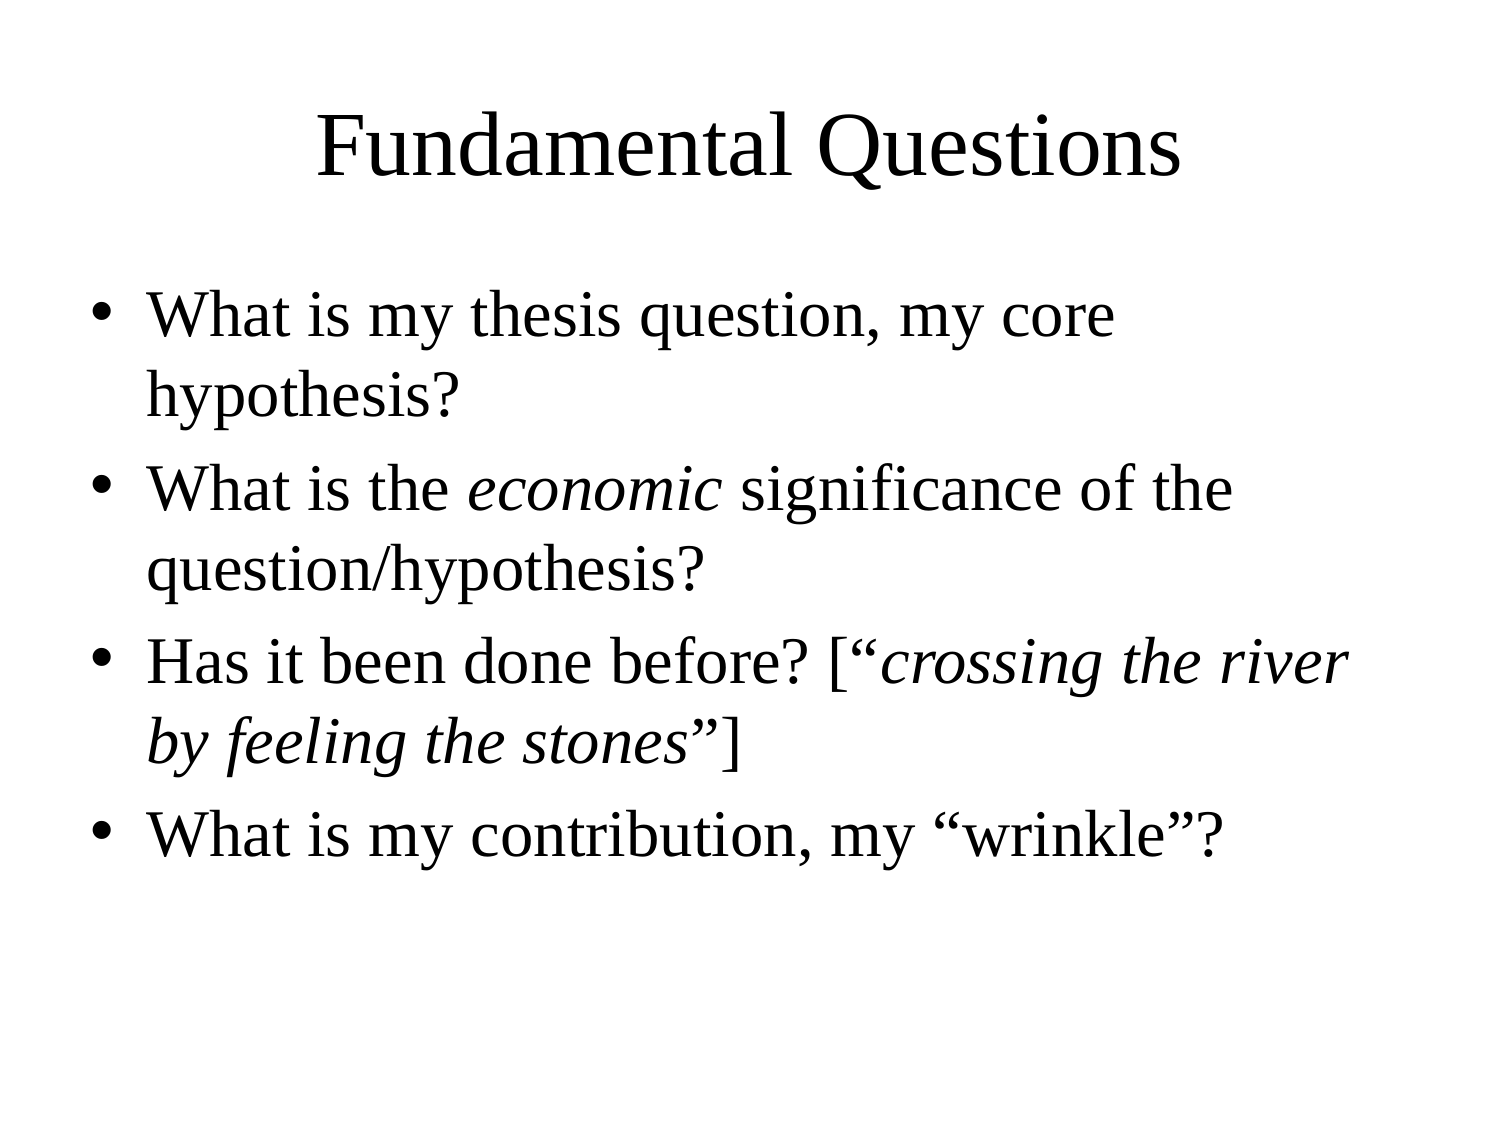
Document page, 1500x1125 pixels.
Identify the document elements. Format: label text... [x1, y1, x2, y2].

list What is my thesis question, my core hypothesis? What is the economic significance of the question/hypothesis? Has it been done before? [“crossing the river by feeling the stones”] What is my contribution, my “wrinkle”? [75, 262, 1425, 1005]
title Fundamental Questions [75, 45, 1425, 233]
